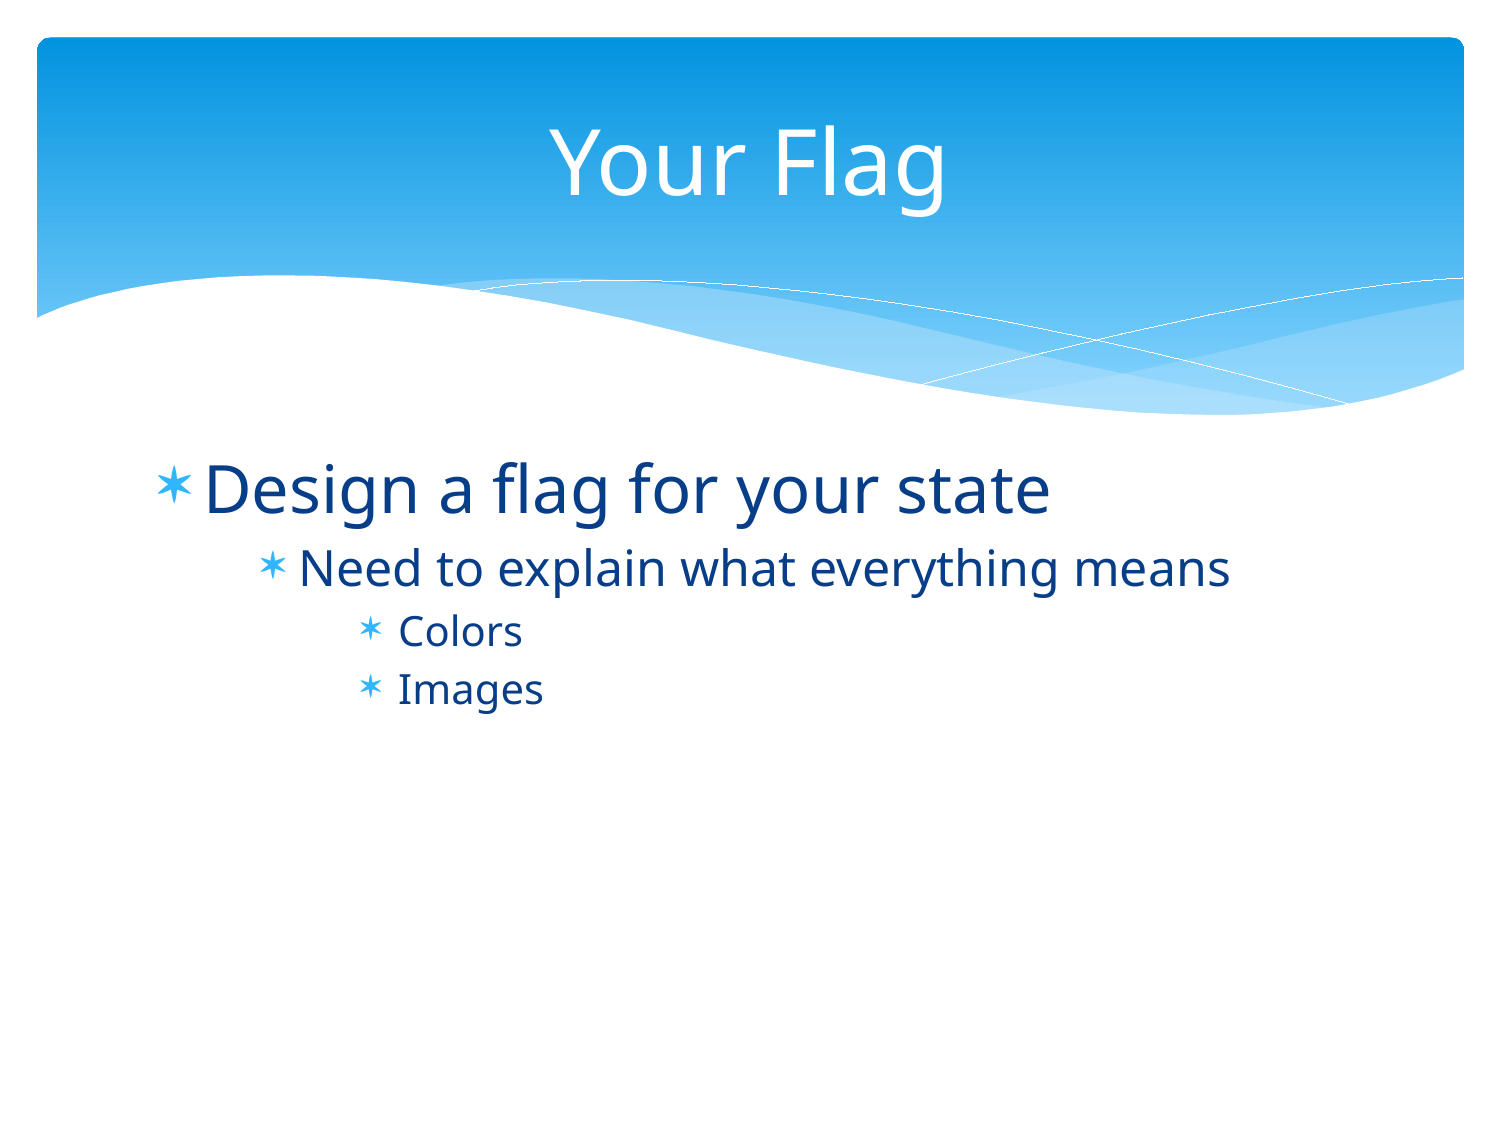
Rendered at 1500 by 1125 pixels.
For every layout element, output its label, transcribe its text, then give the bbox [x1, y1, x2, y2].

list Design a flag for your state Need to explain what everything means Colors Images [143, 438, 1359, 1005]
title Your Flag [75, 55, 1425, 261]
